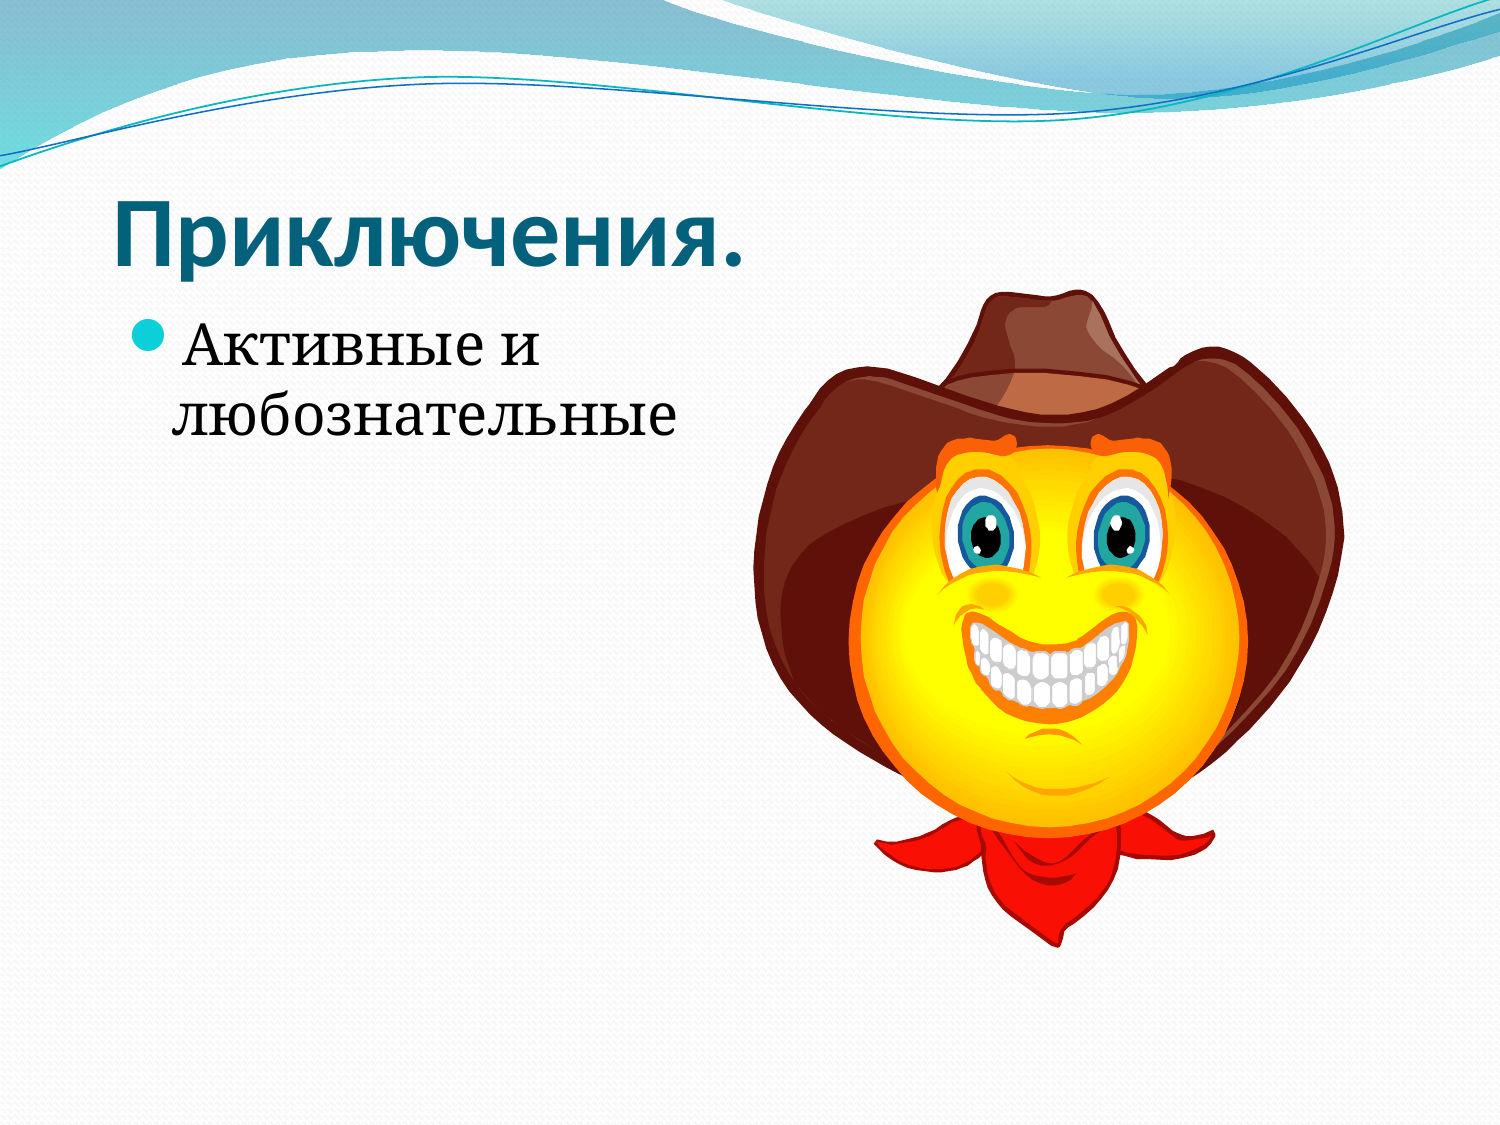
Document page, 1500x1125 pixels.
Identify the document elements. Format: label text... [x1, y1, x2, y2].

title Приключения. [112, 24, 1240, 288]
list Активные и любознательные [112, 299, 732, 900]
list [750, 287, 1347, 951]
